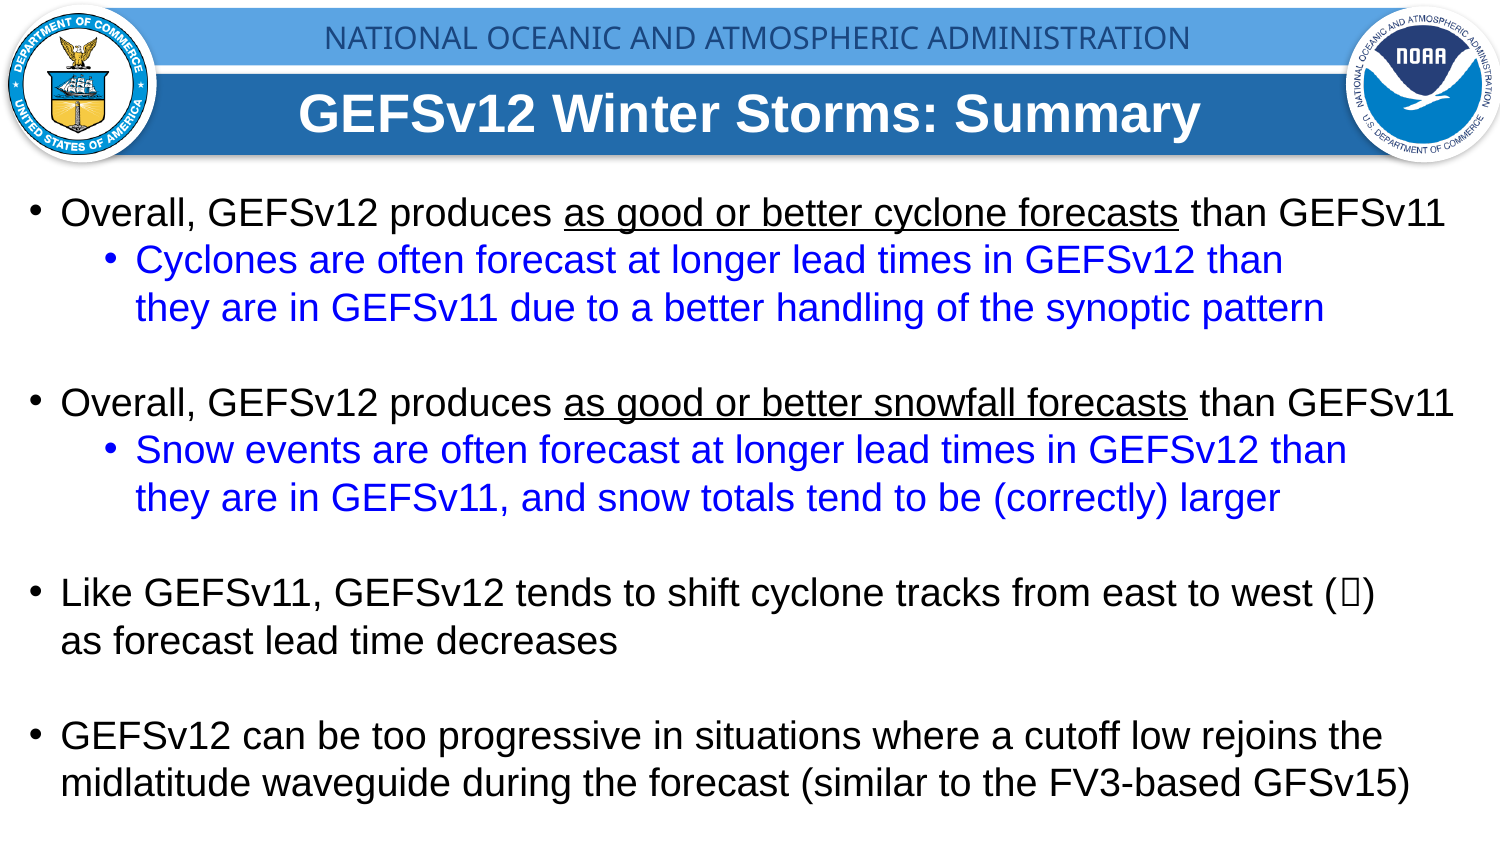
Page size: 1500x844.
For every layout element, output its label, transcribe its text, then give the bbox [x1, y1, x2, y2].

text_box [152, 53, 156, 68]
picture [24, 29, 133, 139]
picture [7, 12, 148, 155]
picture [1353, 14, 1492, 154]
text_box GEFSv12 Winter Storms: Summary [152, 68, 1348, 154]
picture [113, 129, 122, 137]
picture [110, 29, 119, 37]
picture [26, 42, 33, 51]
text_box [1390, 5, 1458, 13]
text_box Overall, GEFSv12 produces as good or better cyclone forecasts than GEFSv11 Cyclones are often forecast at longer lead times in GEFSv12 than they are in GEFSv11 due to a better handling of the synoptic pattern Overall, GEFSv12 produces as good or better snowfall forecasts than GEFSv11 Snow events are often forecast at longer lead times in GEFSv12 than they are in GEFSv11, and snow totals tend to be (correctly) larger Like GEFSv11, GEFSv12 tends to shift cyclone tracks from east to west () as forecast lead time decreases GEFSv12 can be too progressive in situations where a cutoff low rejoins the midlatitude waveguide during the forecast (similar to the FV3-based GFSv15) [0, 527, 1500, 844]
text_box [791, 263, 822, 363]
text_box [51, 3, 114, 11]
picture [42, 26, 49, 35]
text_box Overall, GEFSv12 produces as good or better cyclone forecasts than GEFSv11 Cyclones are often forecast at longer lead times in GEFSv12 than they are in GEFSv11 due to a better handling of the synoptic pattern Overall, GEFSv12 produces as good or better snowfall forecasts than GEFSv11 Snow events are often forecast at longer lead times in GEFSv12 than they are in GEFSv11, and snow totals tend to be (correctly) larger [0, 179, 1500, 527]
text_box NATIONAL OCEANIC AND ATMOSPHERIC ADMINISTRATION [110, 7, 1400, 66]
picture [118, 35, 126, 43]
picture [67, 143, 76, 150]
picture [92, 98, 148, 155]
